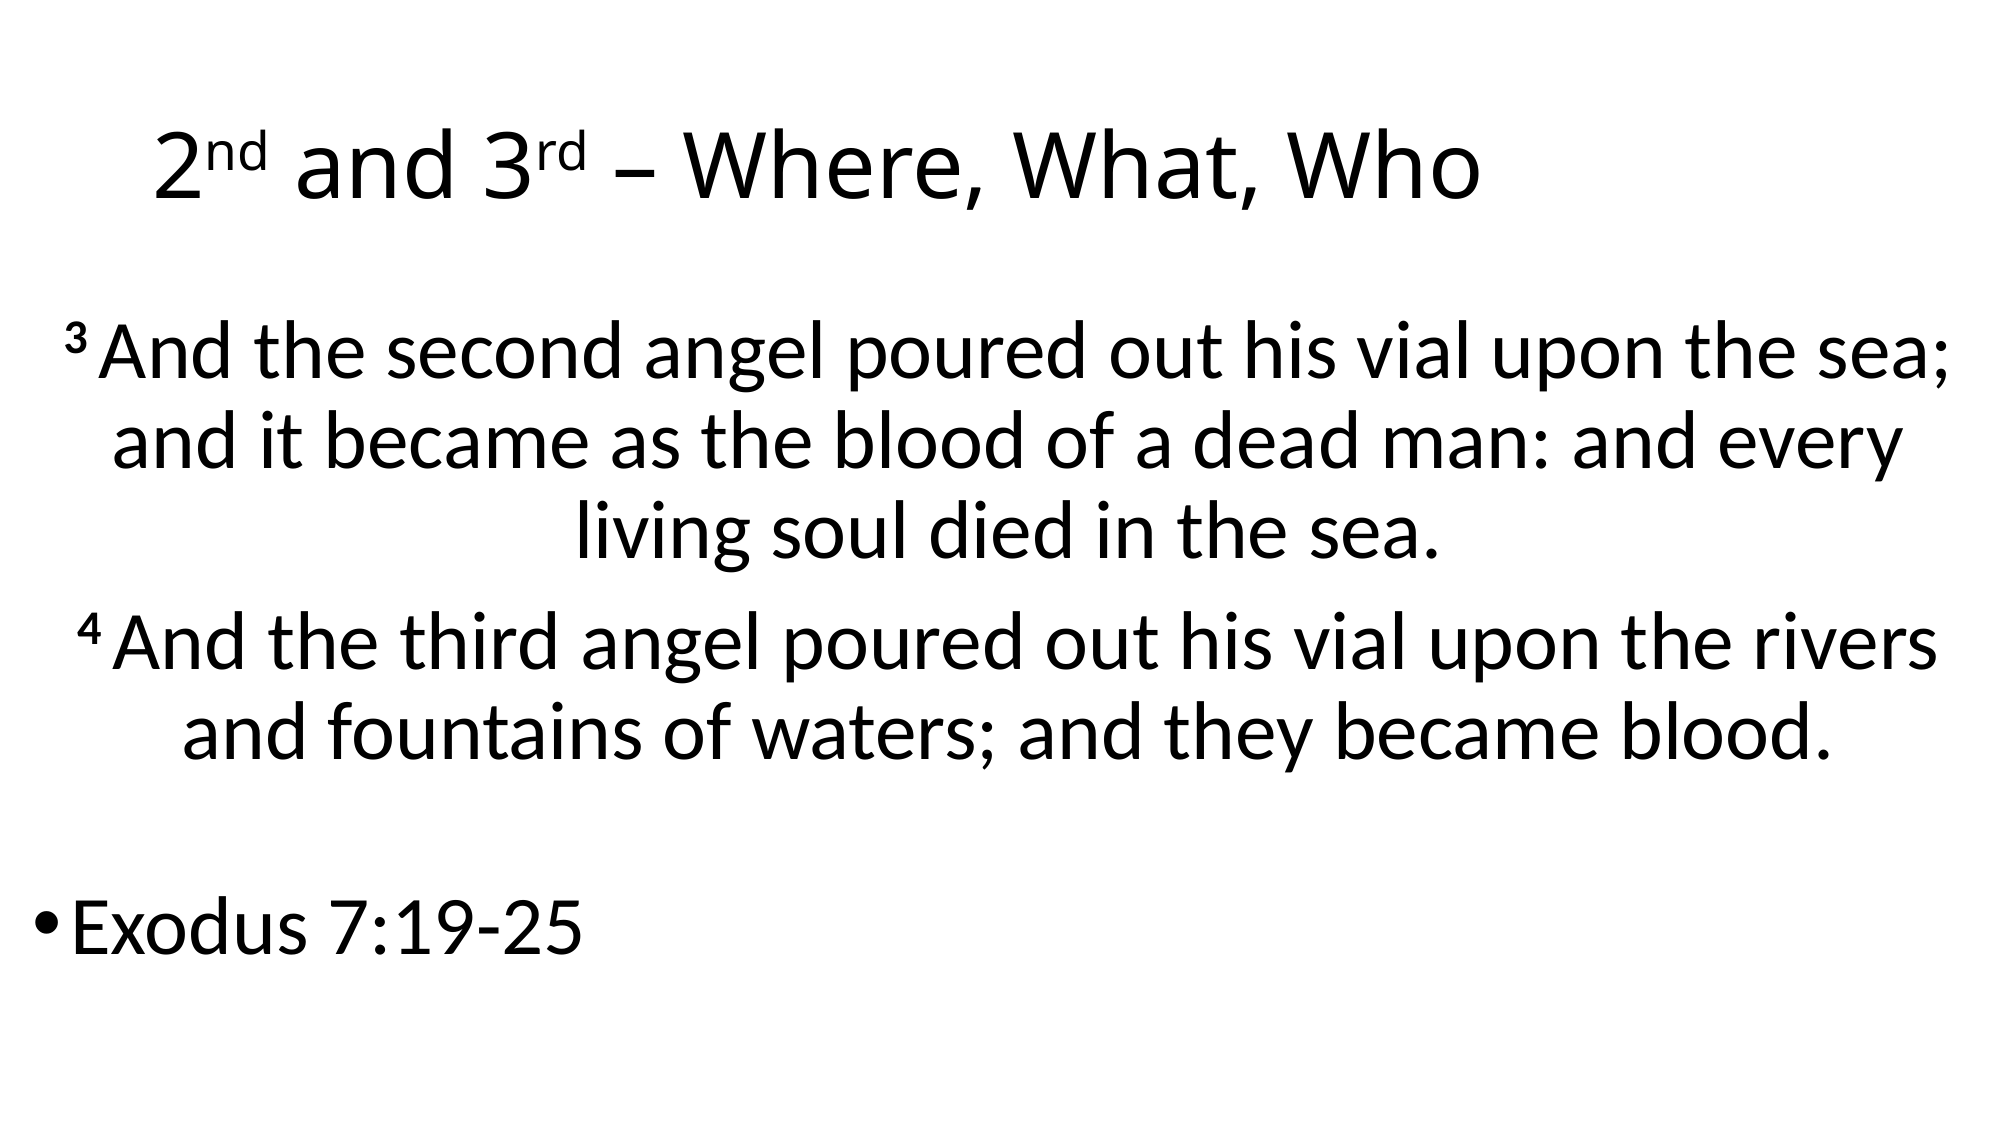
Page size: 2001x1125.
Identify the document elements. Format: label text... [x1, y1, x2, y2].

list 3 And the second angel poured out his vial upon the sea; and it became as the blood of a dead man: and every living soul died in the sea. 4 And the third angel poured out his vial upon the rivers and fountains of waters; and they became blood. Exodus 7:19-25 [17, 299, 2000, 1125]
title 2nd and 3rd – Where, What, Who [137, 59, 1863, 278]
